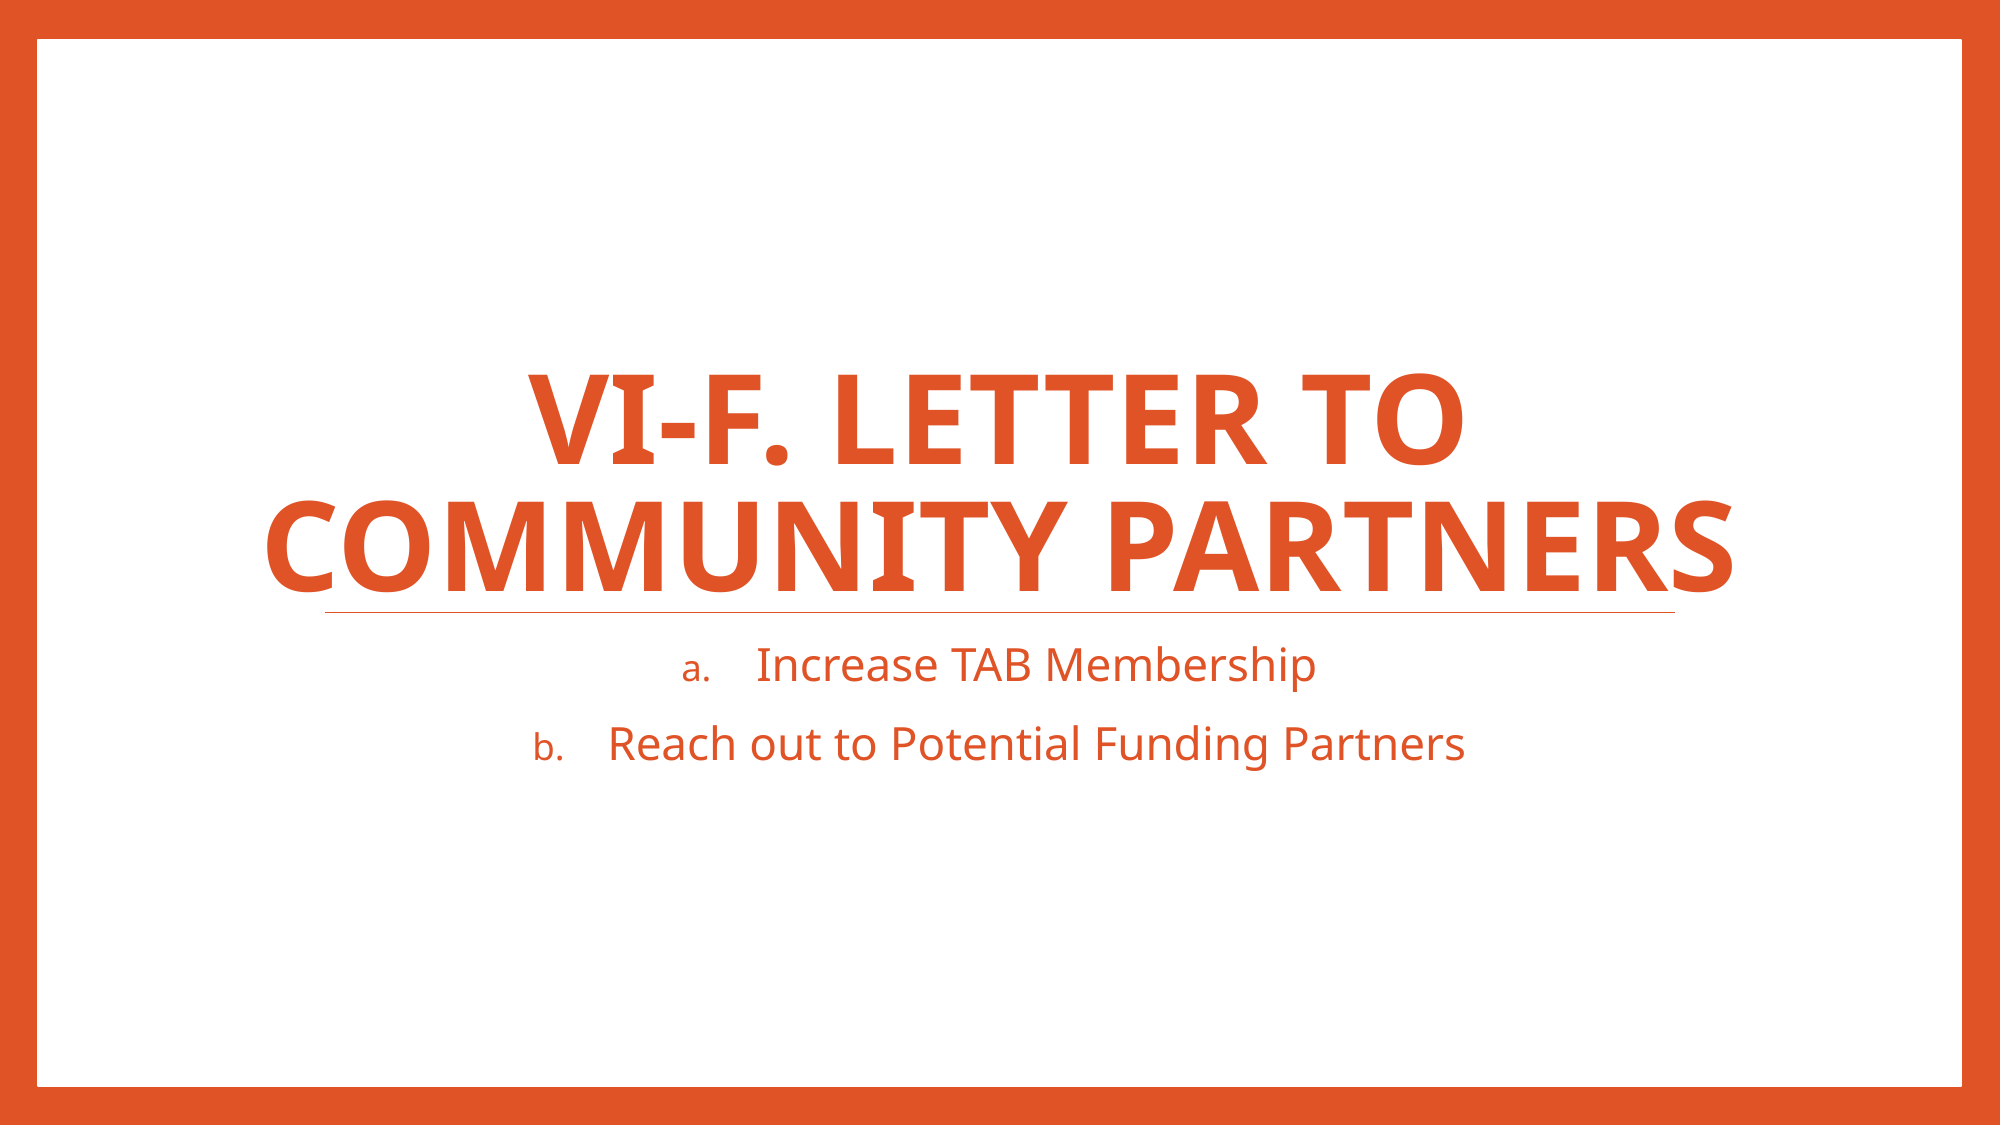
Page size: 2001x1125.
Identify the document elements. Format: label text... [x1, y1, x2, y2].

subtitle Increase TAB Membership Reach out to Potential Funding Partners [280, 634, 1719, 863]
title VI-F. Letter to Community Partners [182, 144, 1818, 625]
